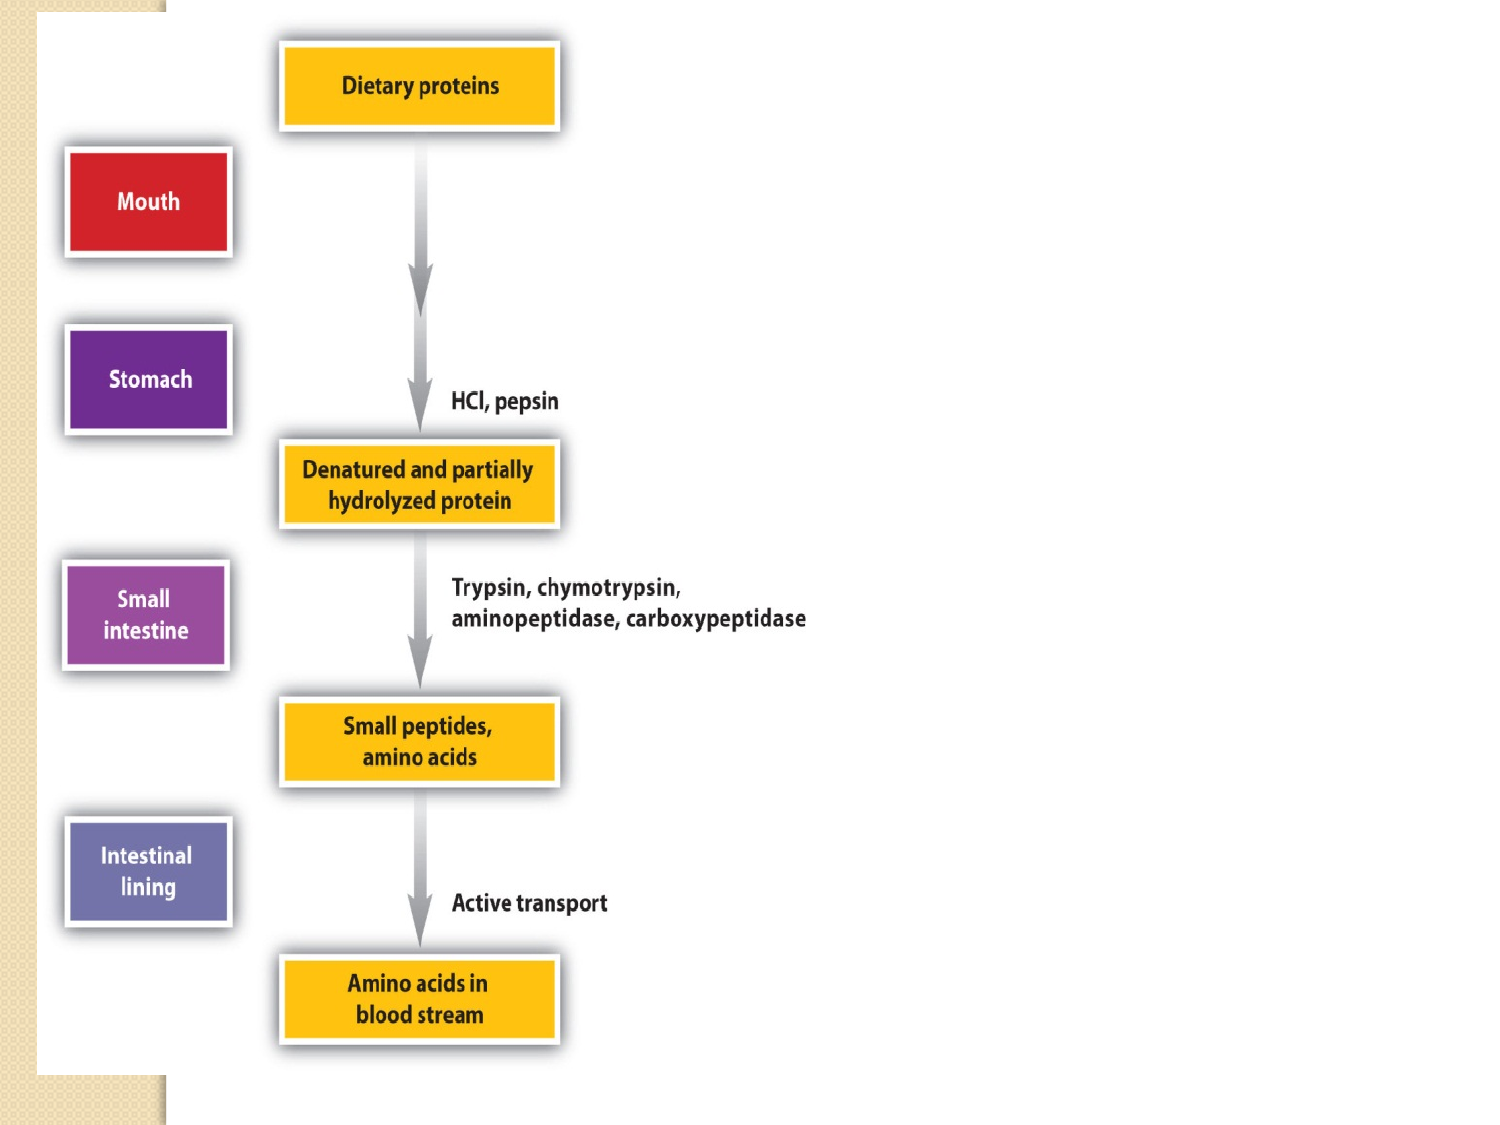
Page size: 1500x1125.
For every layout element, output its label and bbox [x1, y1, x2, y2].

picture [37, 12, 806, 1076]
